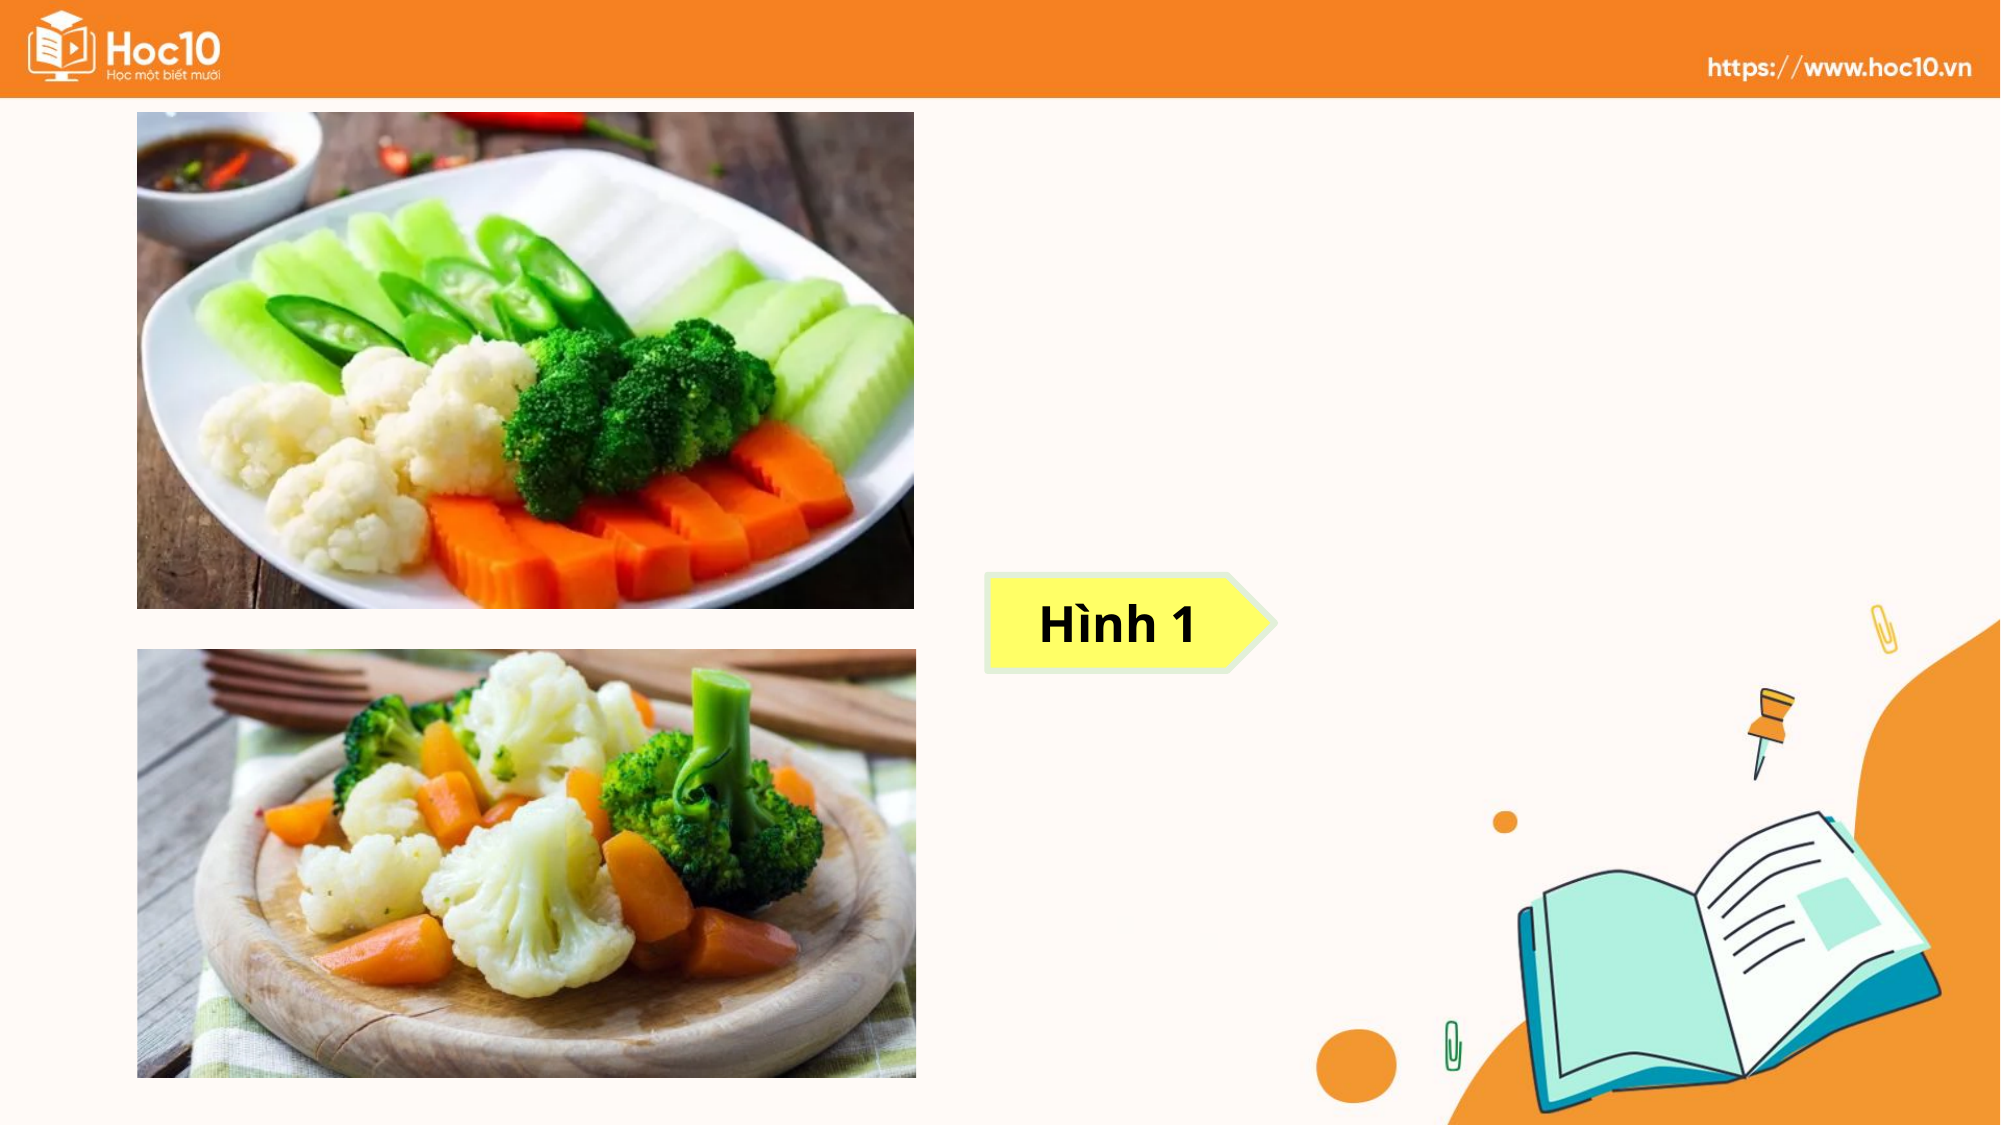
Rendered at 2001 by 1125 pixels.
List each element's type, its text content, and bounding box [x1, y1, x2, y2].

picture [0, 0, 2001, 1125]
text_box Hình 1 [985, 572, 1278, 673]
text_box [137, 112, 917, 1078]
